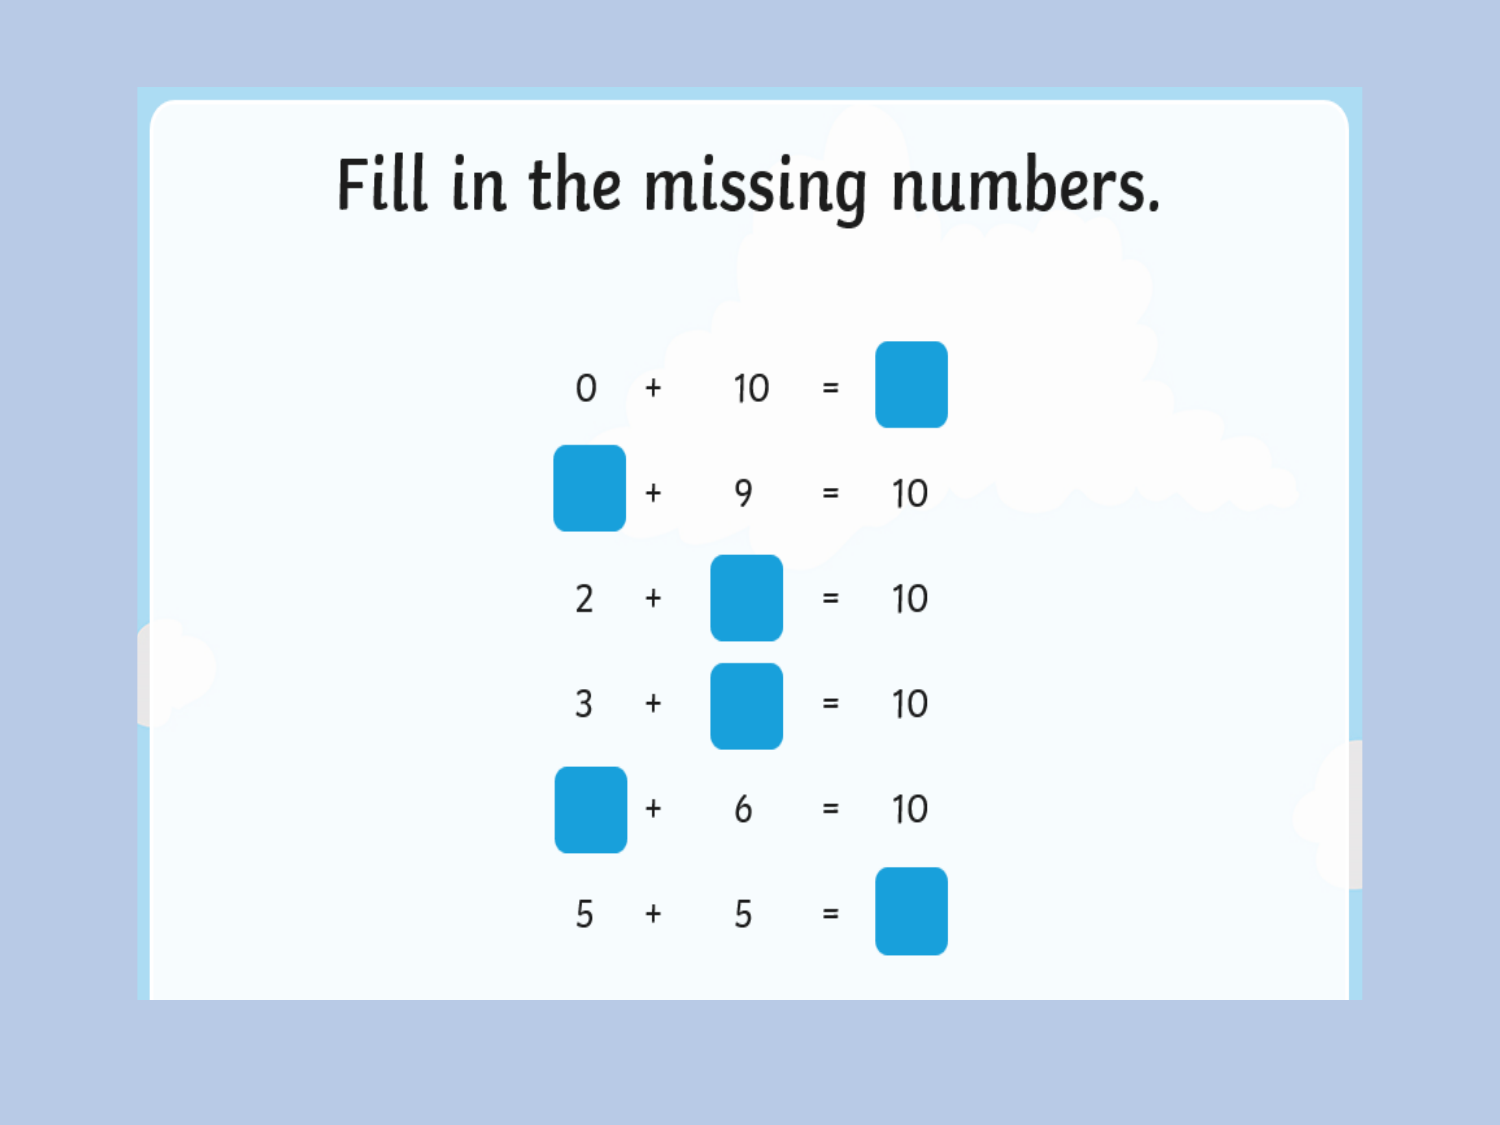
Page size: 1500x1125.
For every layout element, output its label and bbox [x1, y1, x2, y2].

picture [137, 87, 1363, 1001]
